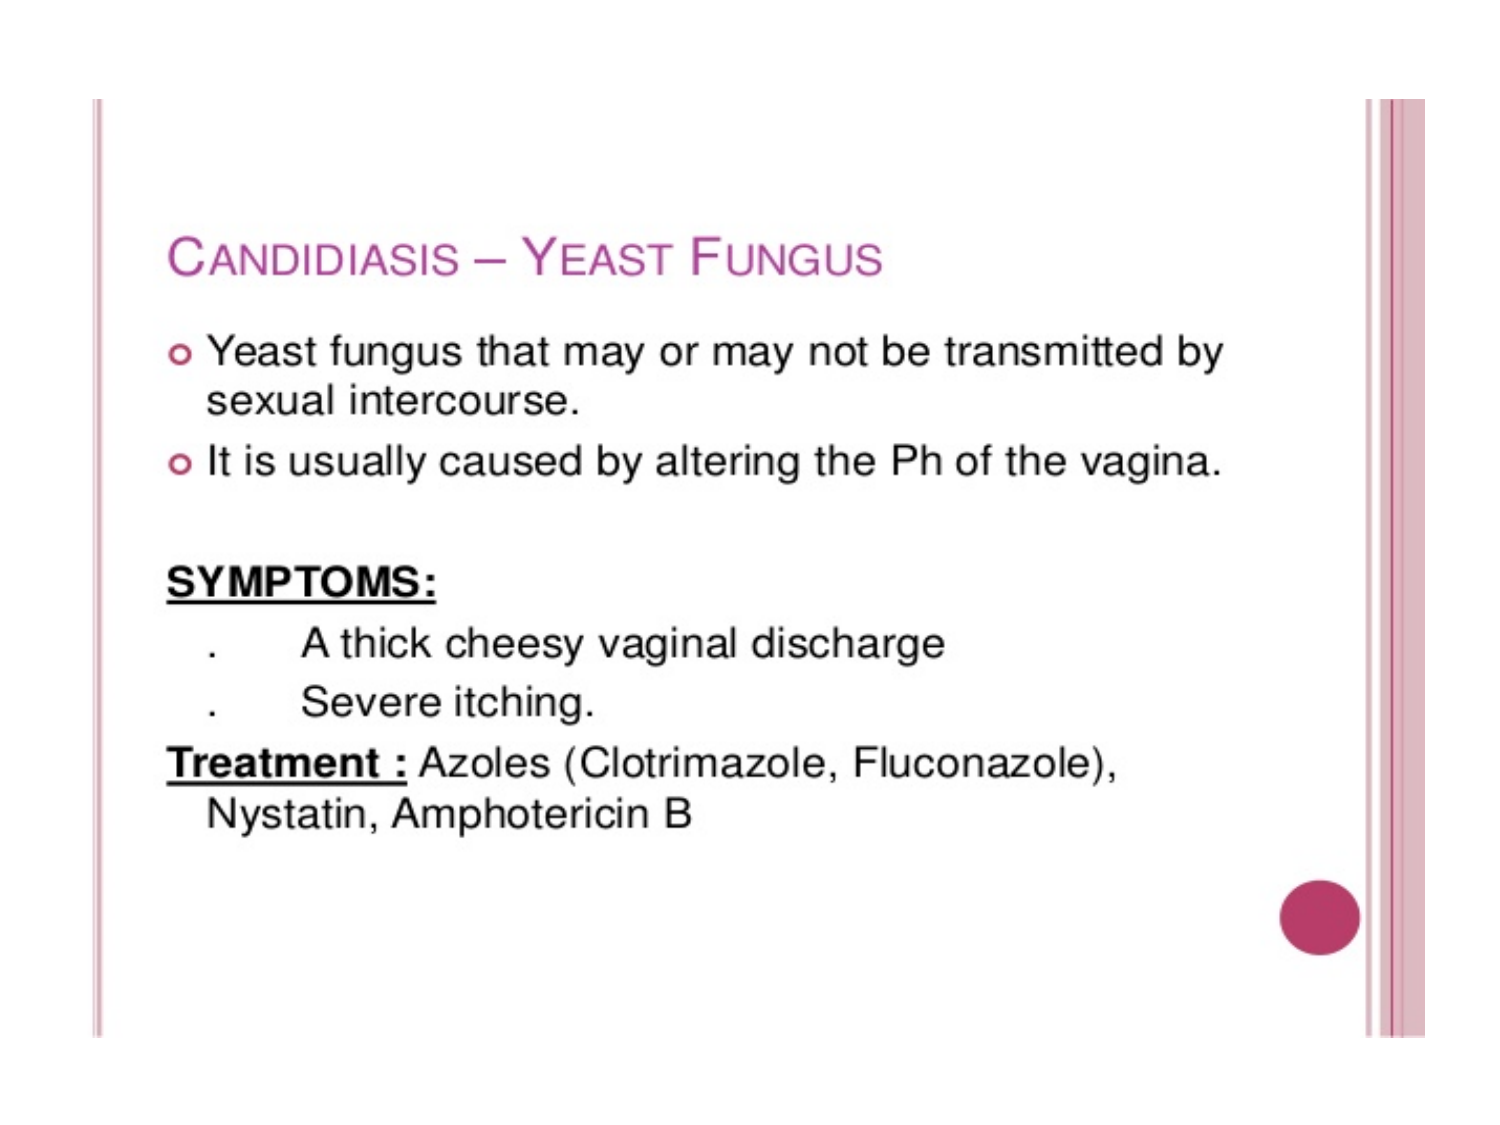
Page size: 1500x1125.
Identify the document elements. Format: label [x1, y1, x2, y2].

picture [87, 99, 1426, 1038]
